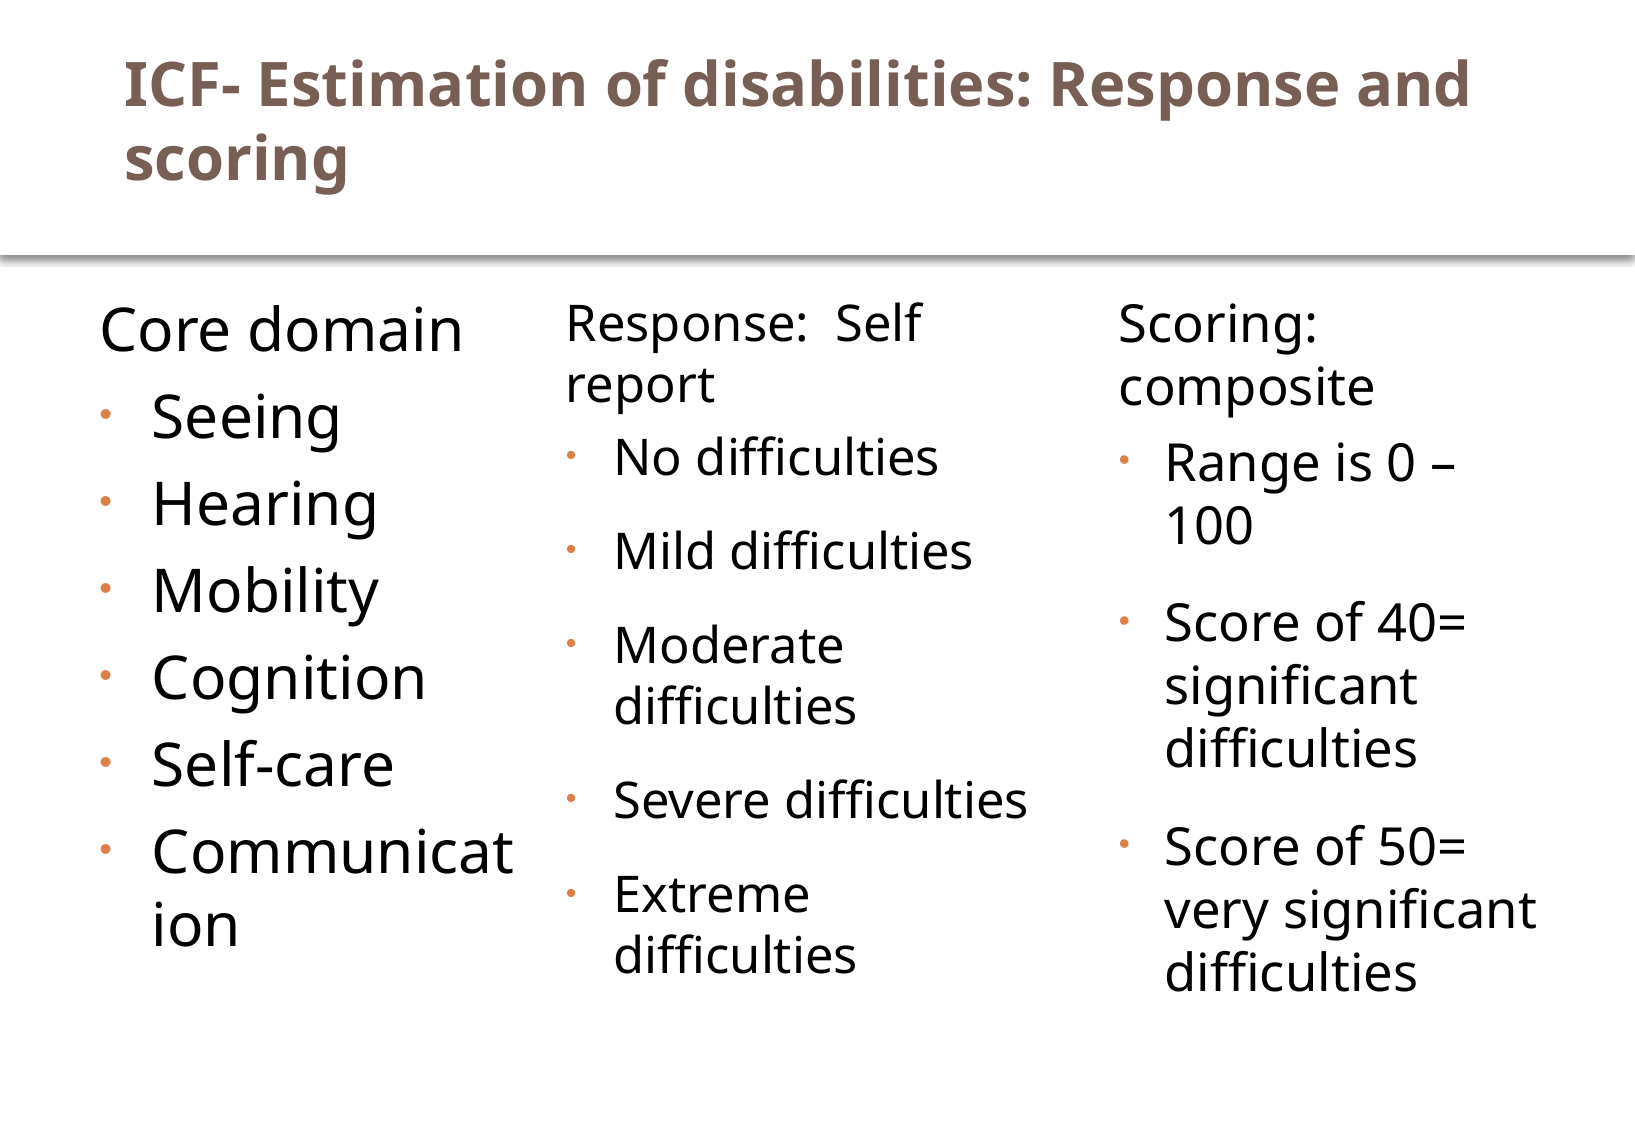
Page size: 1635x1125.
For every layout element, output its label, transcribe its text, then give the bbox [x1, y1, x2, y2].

title ICF- Estimation of disabilities: Response and scoring [109, 37, 1568, 200]
text_box Core domain Seeing Hearing Mobility Cognition Self-care Communication [84, 283, 541, 1009]
list Response: Self report No difficulties Mild difficulties Moderate difficulties Severe difficulties Extreme difficulties [551, 283, 1045, 1059]
text_box Scoring: composite Range is 0 – 100 Score of 40= significant difficulties Score of 50= very significant difficulties [1104, 282, 1554, 1058]
